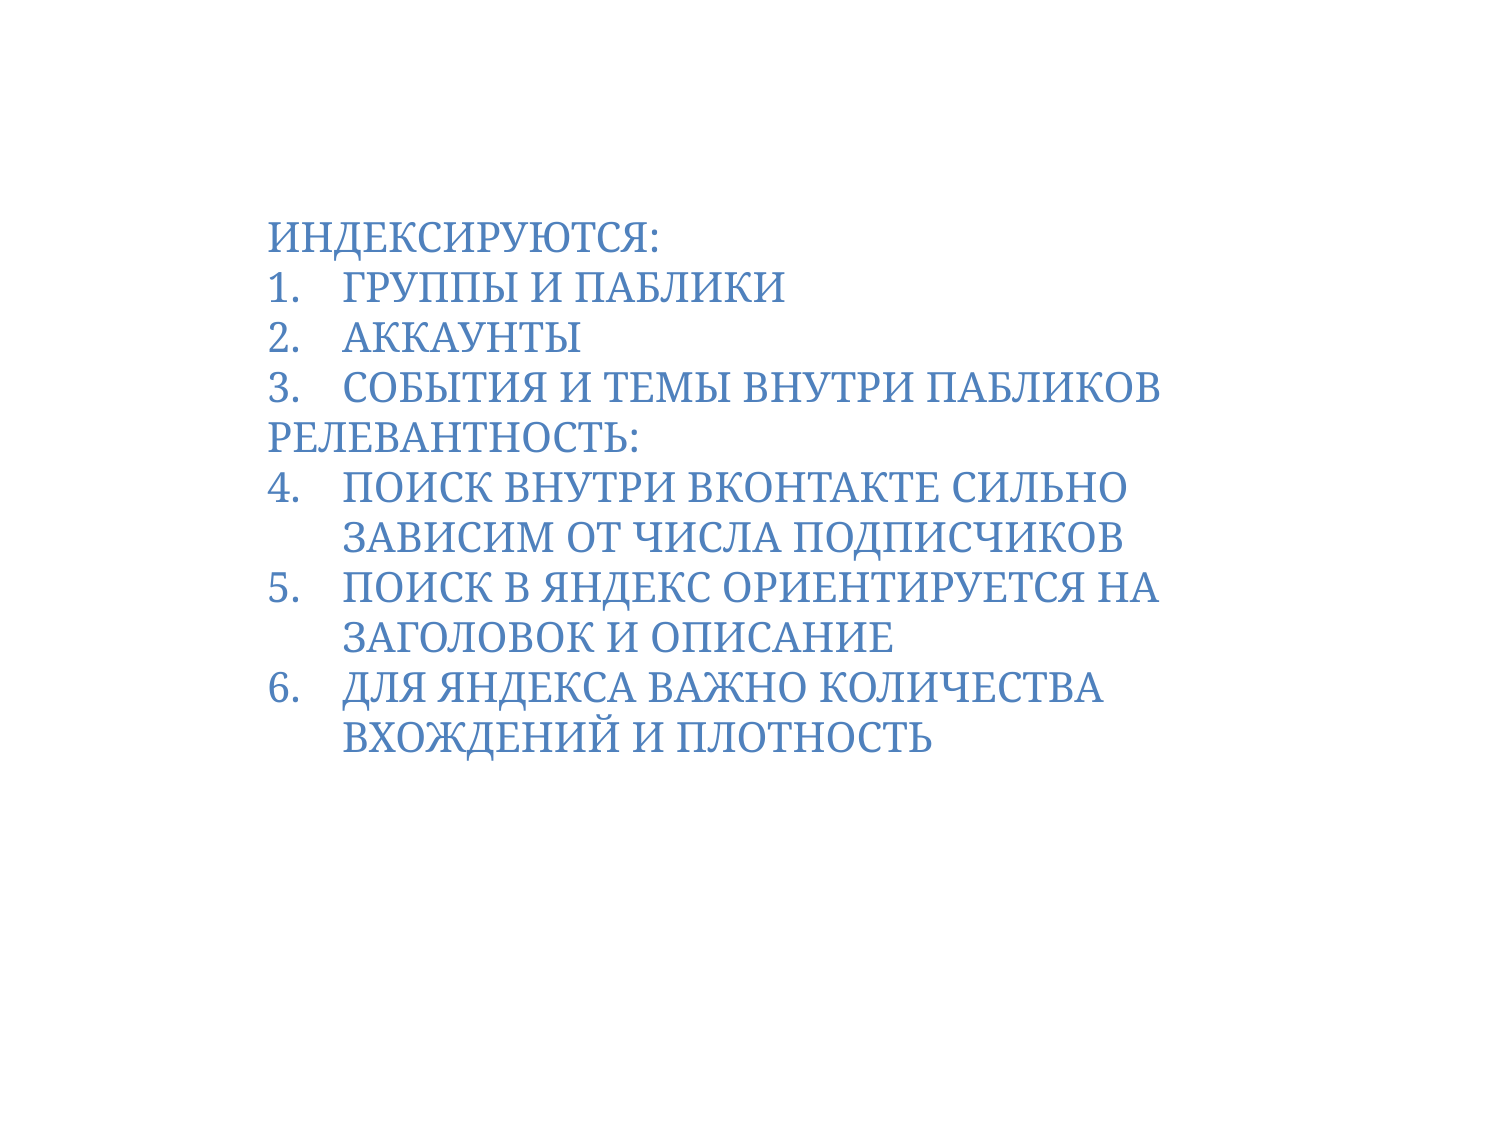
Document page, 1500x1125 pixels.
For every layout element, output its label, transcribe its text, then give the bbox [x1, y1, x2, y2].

text_box Индексируются: Группы и паблики Аккаунты События и темы внутри пабликов Релевантность: Поиск внутри Вконтакте сильно зависим от числа подписчиков Поиск в Яндекс ориентируется на заголовок и описание Для яндекса важно количества вхождений и плотность [253, 385, 1199, 587]
